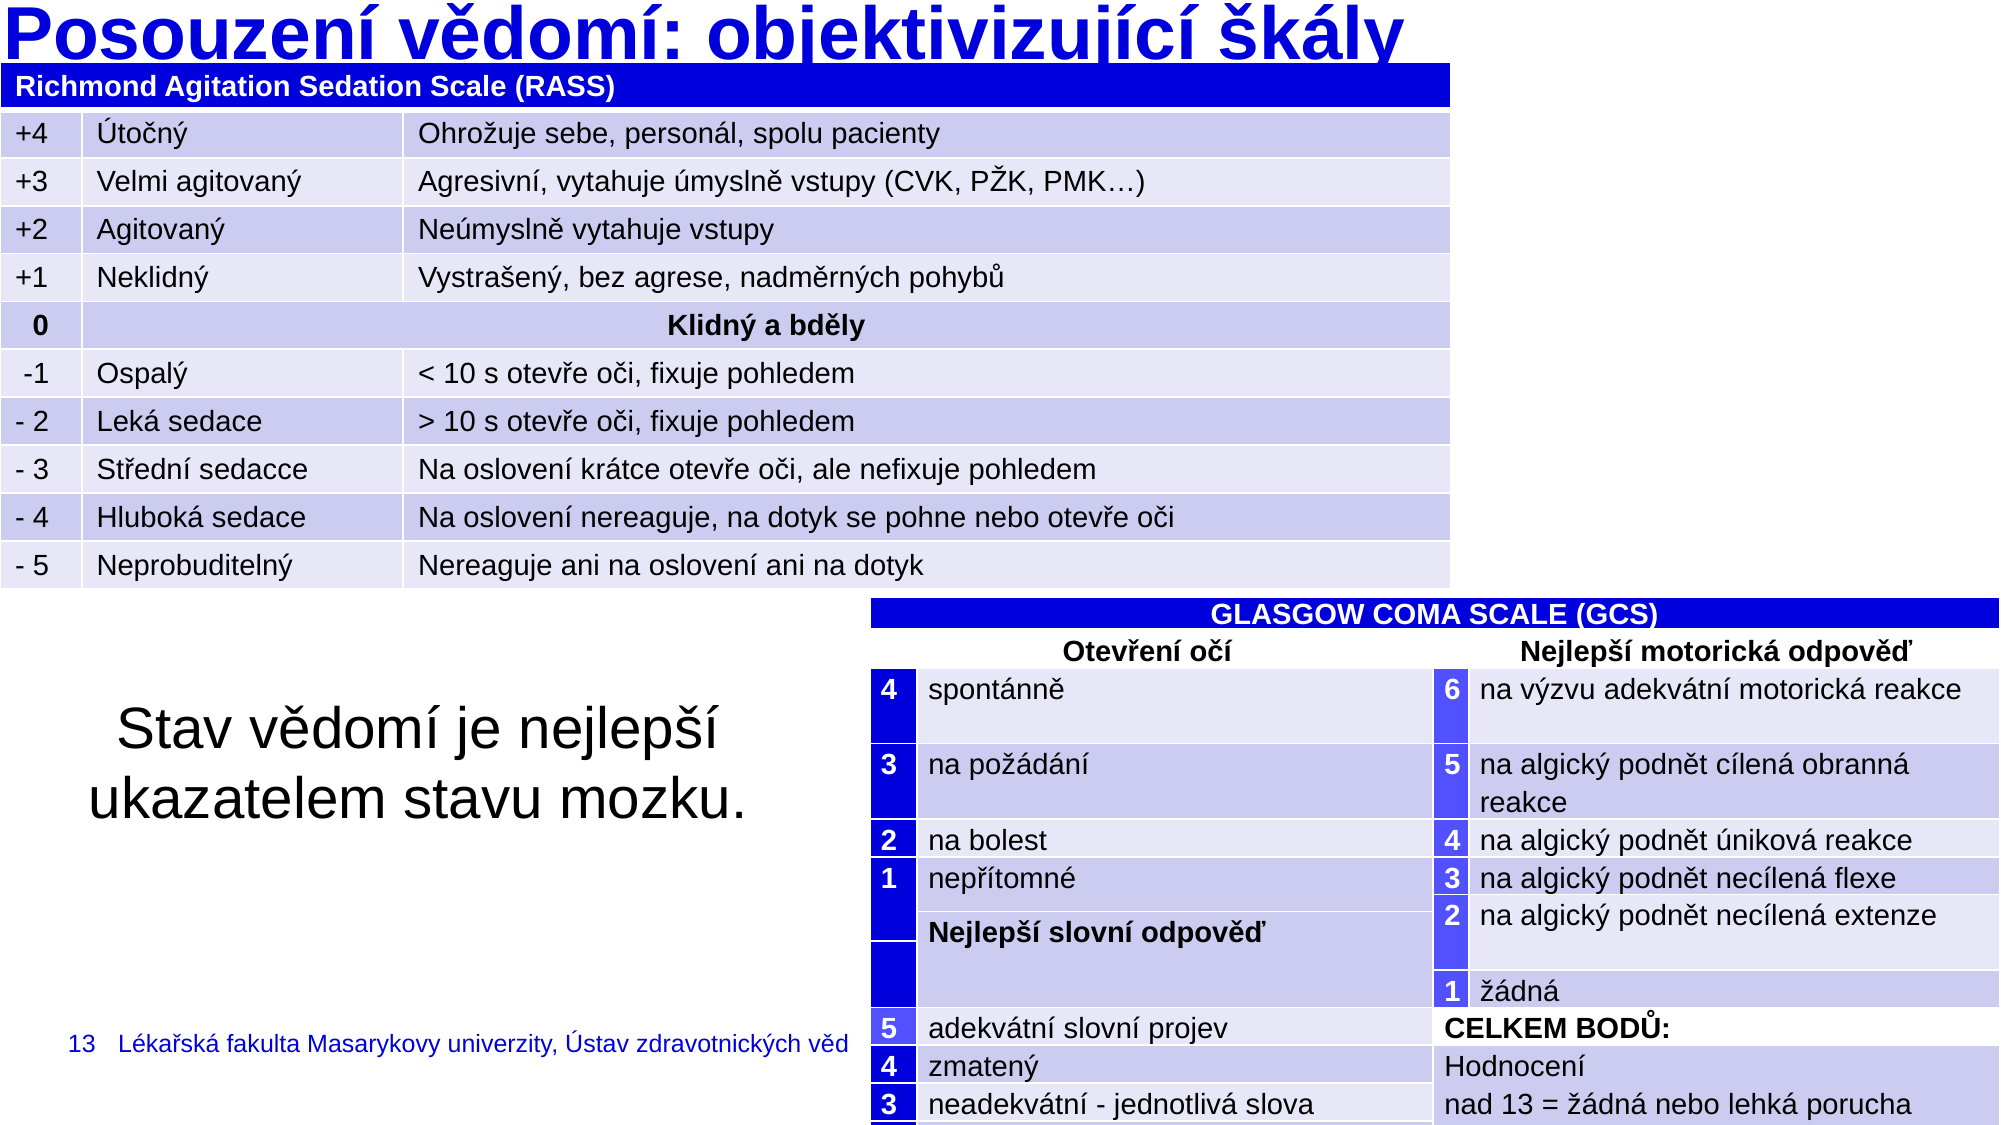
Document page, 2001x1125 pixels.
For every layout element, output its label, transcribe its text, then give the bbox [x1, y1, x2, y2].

table_cell +1 [1, 254, 81, 301]
table_cell Otevření očí [871, 633, 1432, 667]
table_cell Na oslovení nereaguje, na dotyk se pohne nebo otevře oči [404, 494, 1450, 540]
table_cell - 2 [1, 398, 81, 444]
table_cell na požádání [918, 744, 1432, 818]
table_cell Nereaguje ani na oslovení ani na dotyk [404, 542, 1450, 588]
table_cell spontánně [918, 669, 1432, 743]
footer Lékařská fakulta Masarykovy univerzity, Ústav zdravotnických věd [118, 1021, 869, 1063]
table_cell 2 [1434, 895, 1468, 969]
table_cell +4 [1, 113, 81, 157]
table_cell adekvátní slovní projev [918, 1008, 1432, 1044]
table_cell Nejlepší slovní odpověď [918, 912, 1432, 1007]
table_cell > 10 s otevře oči, fixuje pohledem [404, 398, 1450, 444]
table_cell 1 [1434, 971, 1468, 1007]
table_cell -1 [1, 350, 81, 396]
table_cell - 5 [1, 542, 81, 588]
table_cell Hluboká sedace [83, 494, 402, 540]
table_cell 4 [871, 1046, 916, 1082]
table_cell Na oslovení krátce otevře oči, ale nefixuje pohledem [404, 446, 1450, 492]
table_cell - 3 [1, 446, 81, 492]
table_cell 4 [1434, 820, 1468, 856]
table_cell Agresivní, vytahuje úmyslně vstupy (CVK, PŽK, PMK…) [404, 159, 1450, 205]
table_cell Útočný [83, 113, 402, 157]
table_cell na bolest [918, 820, 1432, 856]
table_cell 3 [871, 744, 916, 818]
table_cell < 10 s otevře oči, fixuje pohledem [404, 350, 1450, 396]
table_header GLASGOW COMA SCALE (GCS) [871, 598, 1999, 628]
table_cell Velmi agitovaný [83, 159, 402, 205]
table_cell nepřítomné [918, 858, 1432, 911]
table_cell Leká sedace [83, 398, 402, 444]
table_cell 6 [1434, 669, 1468, 743]
text_box Stav vědomí je nejlepší ukazatelem stavu mozku. [27, 682, 809, 838]
table_cell Nejlepší motorická odpověď [1434, 633, 1999, 667]
table_cell - 4 [1, 494, 81, 540]
table_cell zmatený [918, 1046, 1432, 1082]
table_cell 5 [1434, 744, 1468, 818]
table_cell 2 [871, 820, 916, 856]
table_cell žádná [1470, 971, 1999, 1007]
table_header Richmond Agitation Sedation Scale (RASS) [1, 63, 1450, 107]
table_cell Ohrožuje sebe, personál, spolu pacienty [404, 113, 1450, 157]
table_cell neadekvátní - jednotlivá slova [918, 1084, 1432, 1120]
table_cell 3 [871, 1084, 916, 1120]
slide_number 13 [67, 1021, 110, 1063]
table_cell 5 [871, 1008, 916, 1044]
title Posouzení vědomí: objektivizující škály [3, 0, 1768, 66]
table_cell [871, 942, 916, 1007]
table_cell 4 [871, 669, 916, 743]
table_cell 1 [871, 858, 916, 940]
table_cell +2 [1, 207, 81, 253]
table_cell Střední sedacce [83, 446, 402, 492]
table_cell 0 [1, 302, 81, 348]
table_cell Vystrašený, bez agrese, nadměrných pohybů [404, 254, 1450, 301]
table_cell Agitovaný [83, 207, 402, 253]
table_cell Neúmyslně vytahuje vstupy [404, 207, 1450, 253]
table_cell Neklidný [83, 254, 402, 301]
table_cell Ospalý [83, 350, 402, 396]
table_cell Neprobuditelný [83, 542, 402, 588]
table_cell CELKEM BODŮ: [1434, 1008, 1999, 1044]
table_cell na výzvu adekvátní motorická reakce [1470, 669, 1999, 743]
table_cell 3 [1434, 858, 1468, 894]
table_cell Klidný a bděly [83, 302, 1450, 348]
table_cell na algický podnět úniková reakce [1470, 820, 1999, 856]
table_cell Hodnocení nad 13 = žádná nebo lehká porucha 9-12 = středně závažná porucha do 8 = závažná porucha [1434, 1046, 1999, 1125]
table_cell na algický podnět necílená flexe [1470, 858, 1999, 894]
table_cell na algický podnět necílená extenze [1470, 895, 1999, 969]
table_cell na algický podnět cílená obranná reakce [1470, 744, 1999, 818]
table_cell +3 [1, 159, 81, 205]
